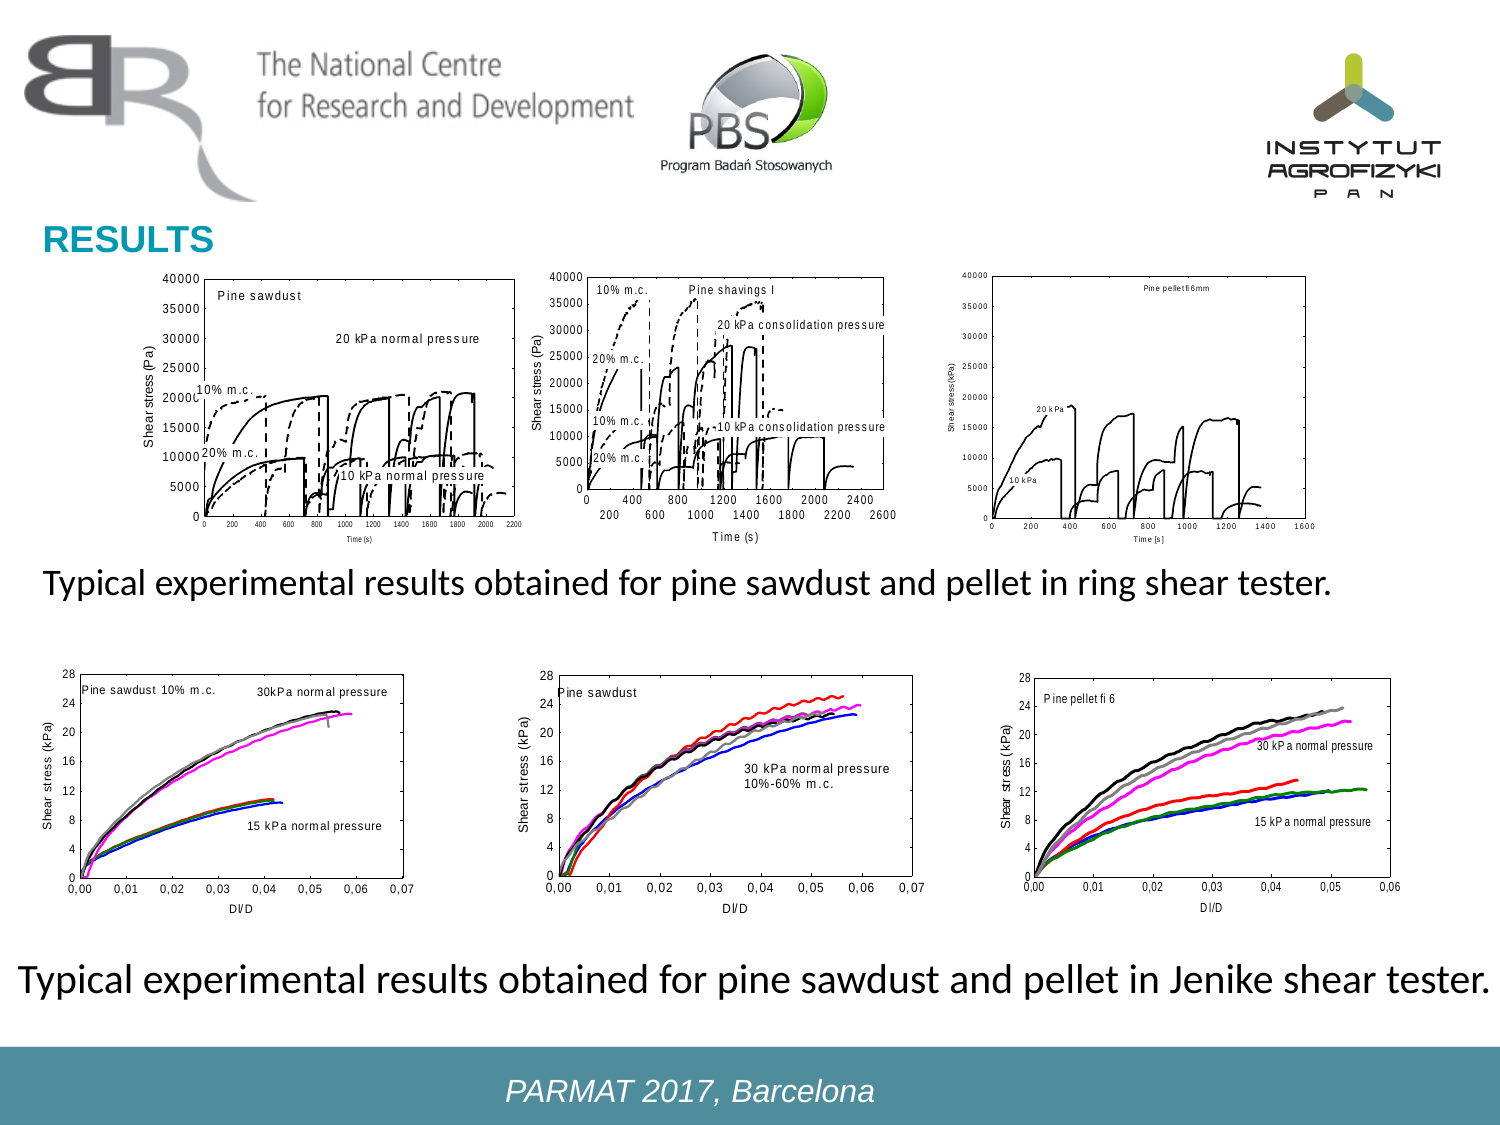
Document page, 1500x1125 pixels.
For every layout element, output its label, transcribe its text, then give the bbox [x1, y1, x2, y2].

text_box Typical experimental results obtained for pine sawdust and pellet in Jenike shear tester. [3, 944, 1500, 1009]
picture [0, 0, 1500, 1125]
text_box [939, 266, 1318, 551]
text_box PARMAT 2017, Barcelona [490, 1063, 1081, 1118]
text_box Typical experimental results obtained for pine sawdust and pellet in ring shear tester. [27, 550, 1471, 611]
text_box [31, 660, 417, 923]
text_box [506, 660, 927, 923]
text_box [985, 662, 1401, 926]
text_box RESULTS [27, 210, 254, 268]
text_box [133, 266, 522, 551]
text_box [523, 266, 900, 551]
